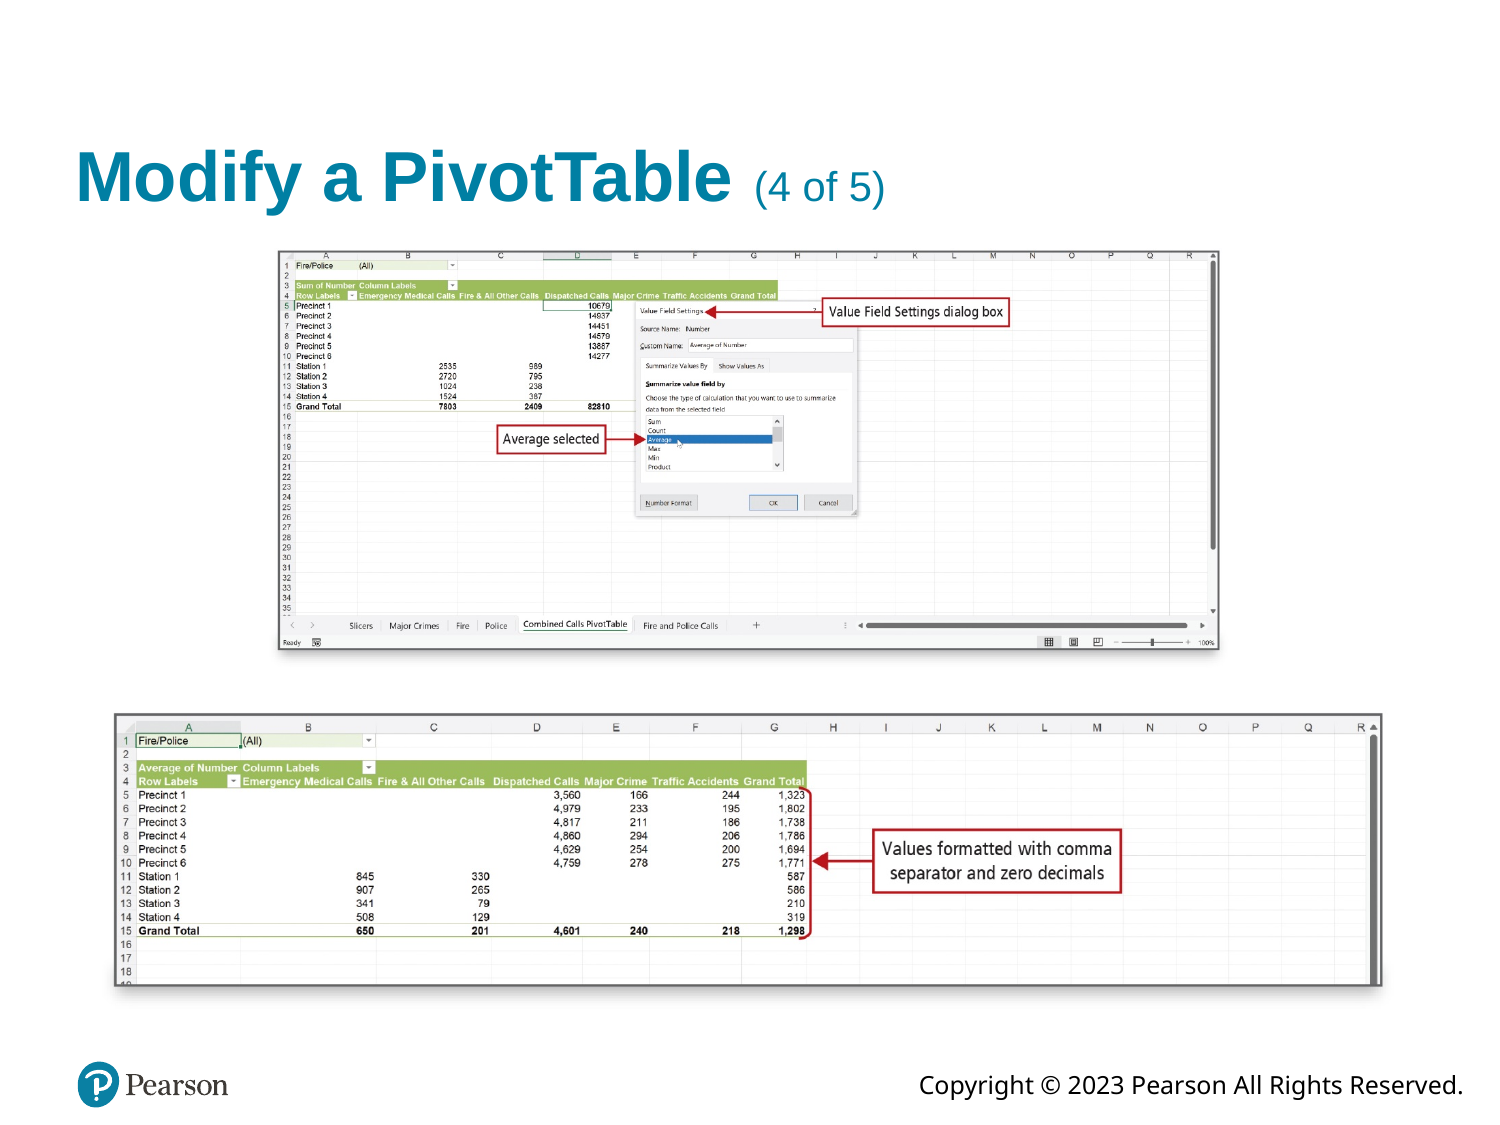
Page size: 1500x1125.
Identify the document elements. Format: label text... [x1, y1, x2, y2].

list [262, 248, 1238, 674]
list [94, 704, 1406, 1021]
title Modify a PivotTable (4 of 5) [75, 35, 1425, 216]
